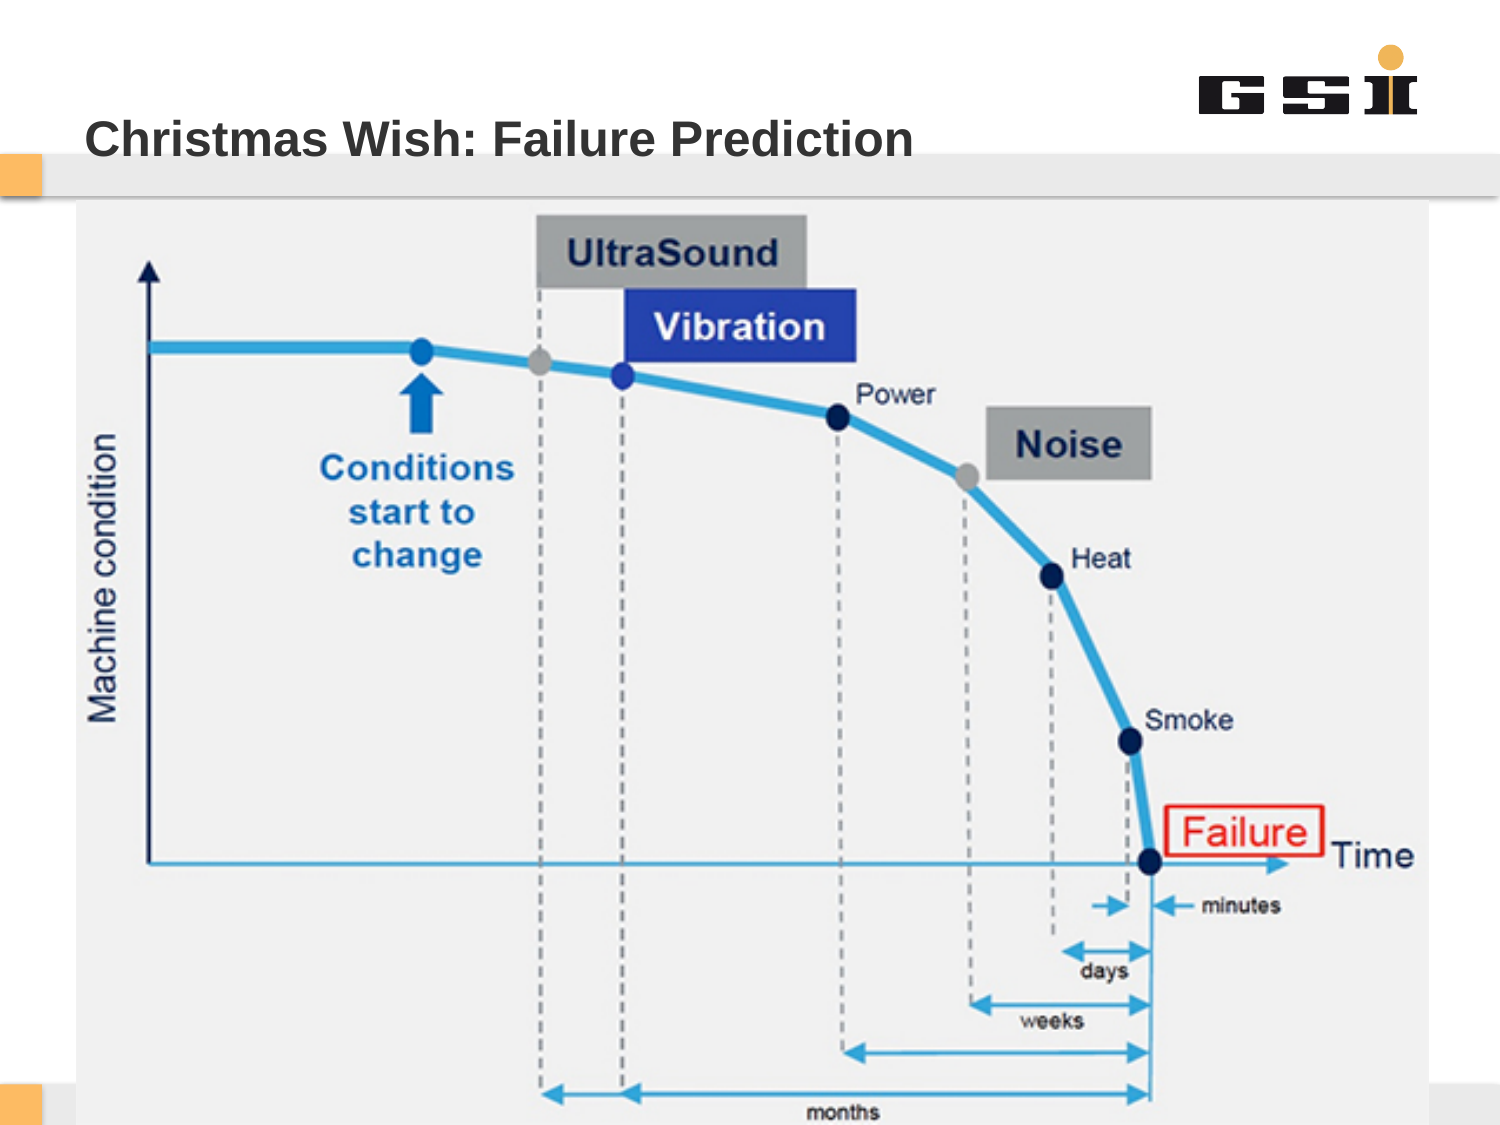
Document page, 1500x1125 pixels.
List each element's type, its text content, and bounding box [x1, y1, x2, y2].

picture [76, 200, 1429, 1125]
picture [1197, 42, 1419, 117]
title Christmas Wish: Failure Prediction [69, 44, 1094, 174]
